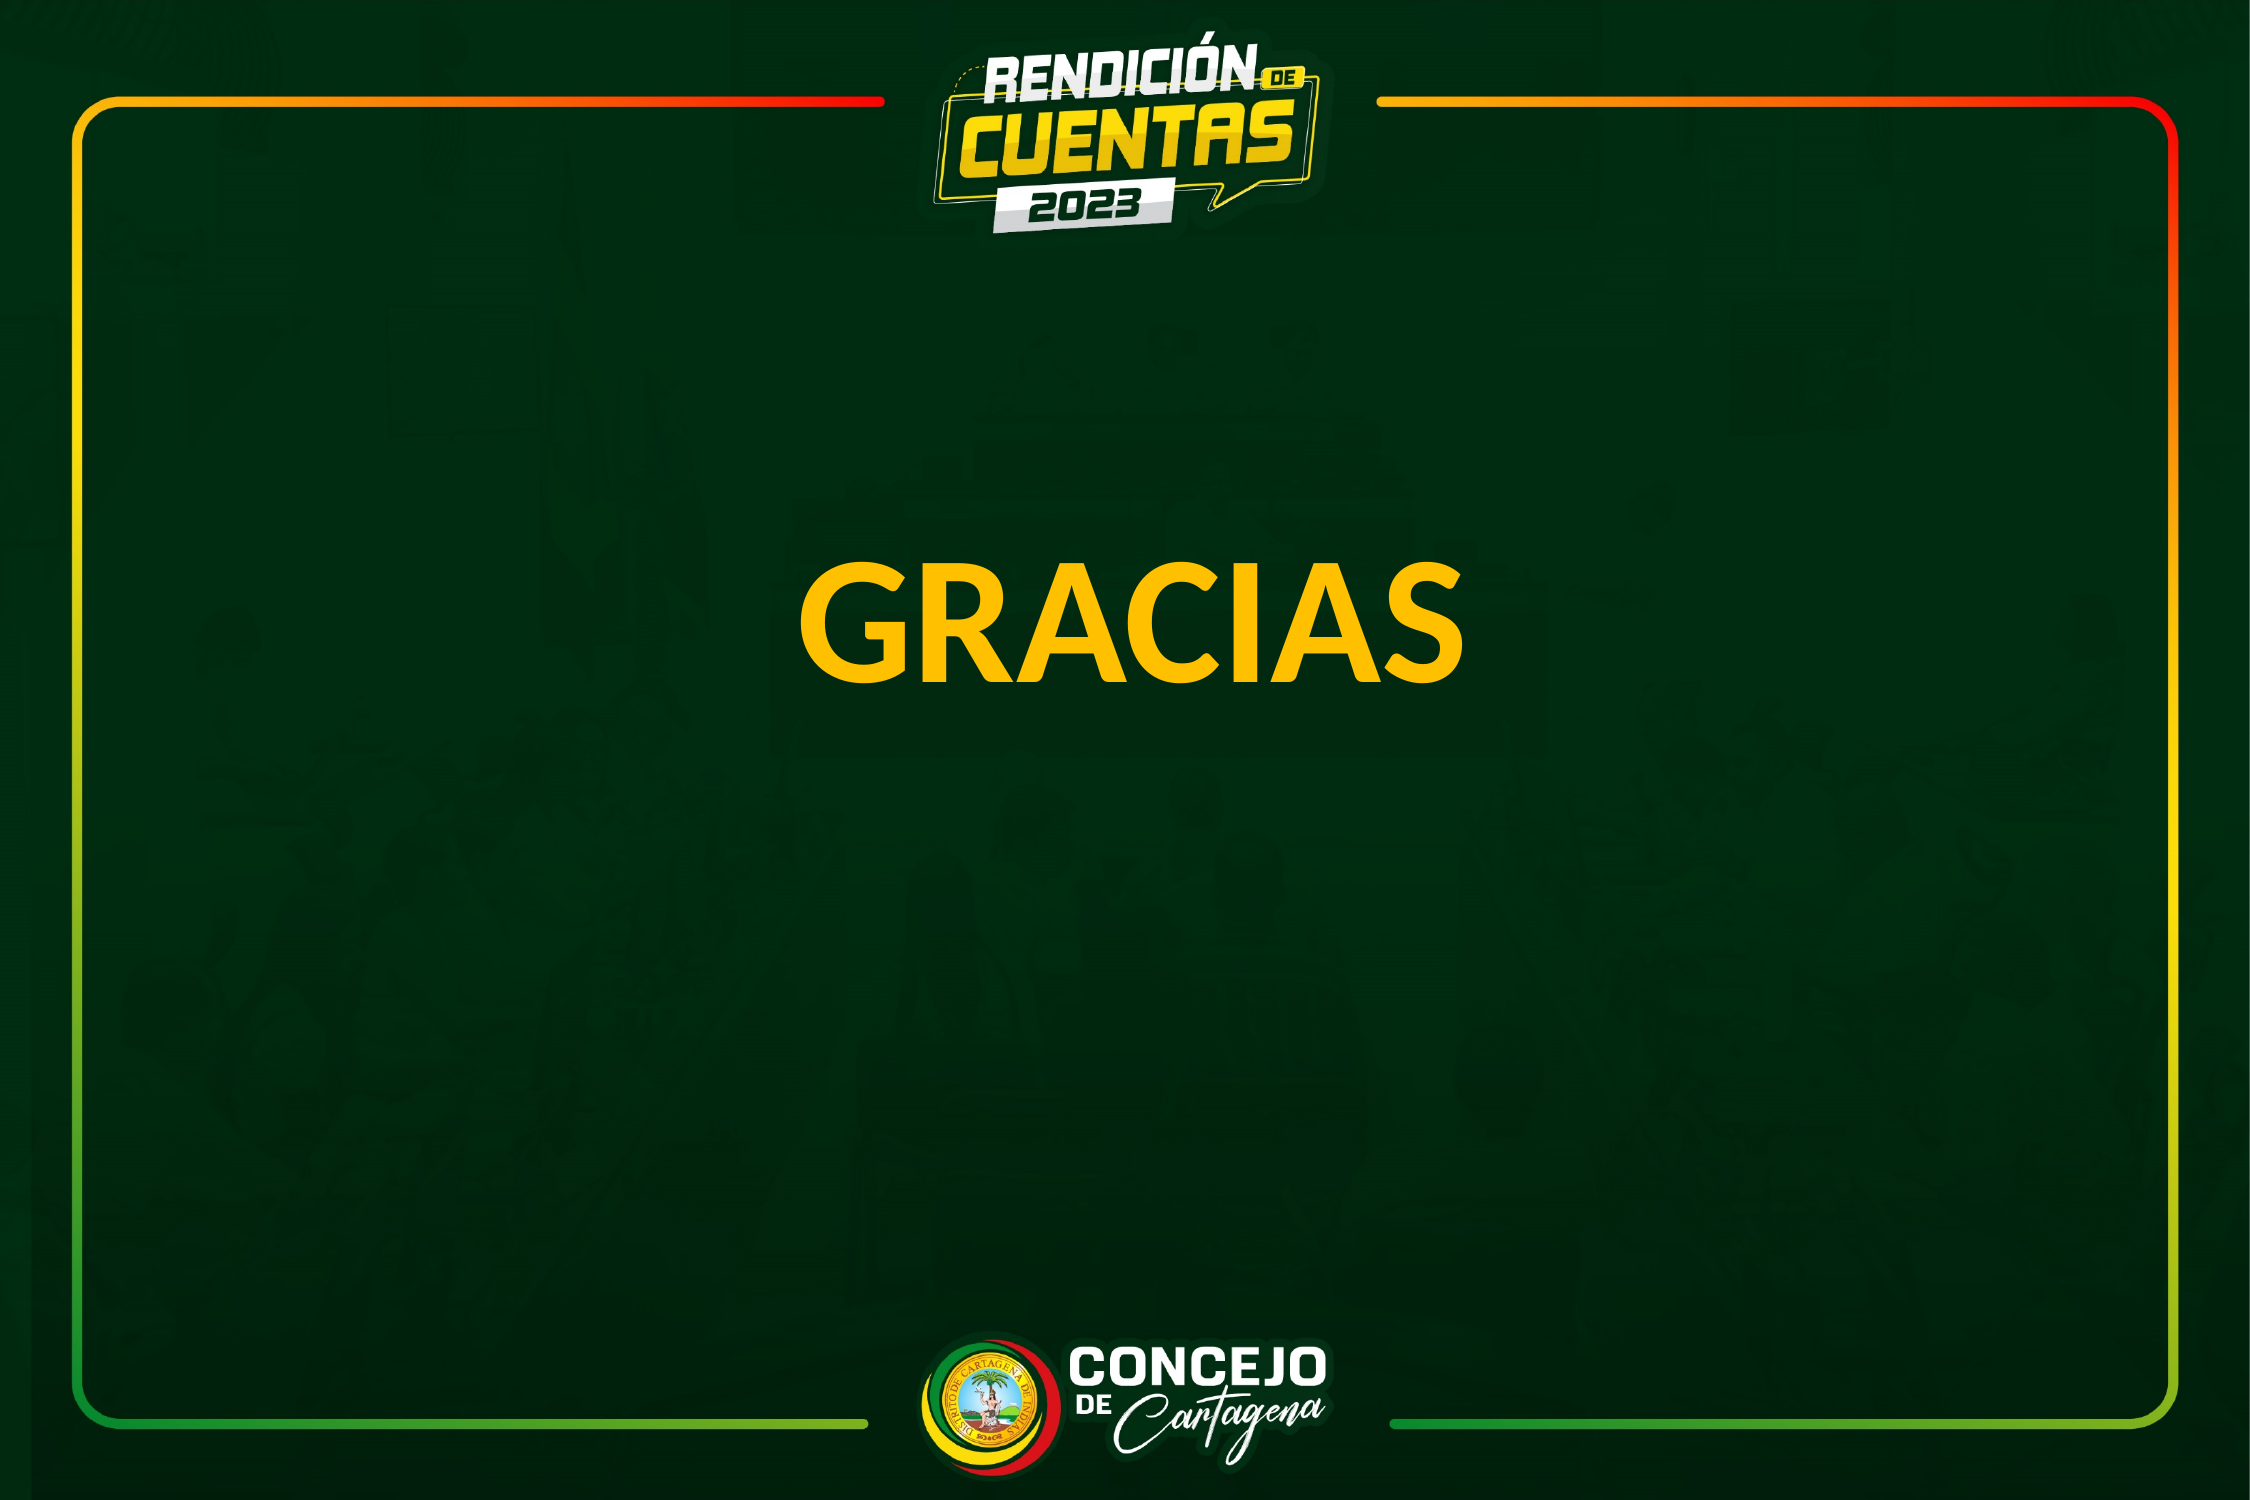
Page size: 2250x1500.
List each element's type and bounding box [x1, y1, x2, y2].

list [0, 0, 2250, 1500]
